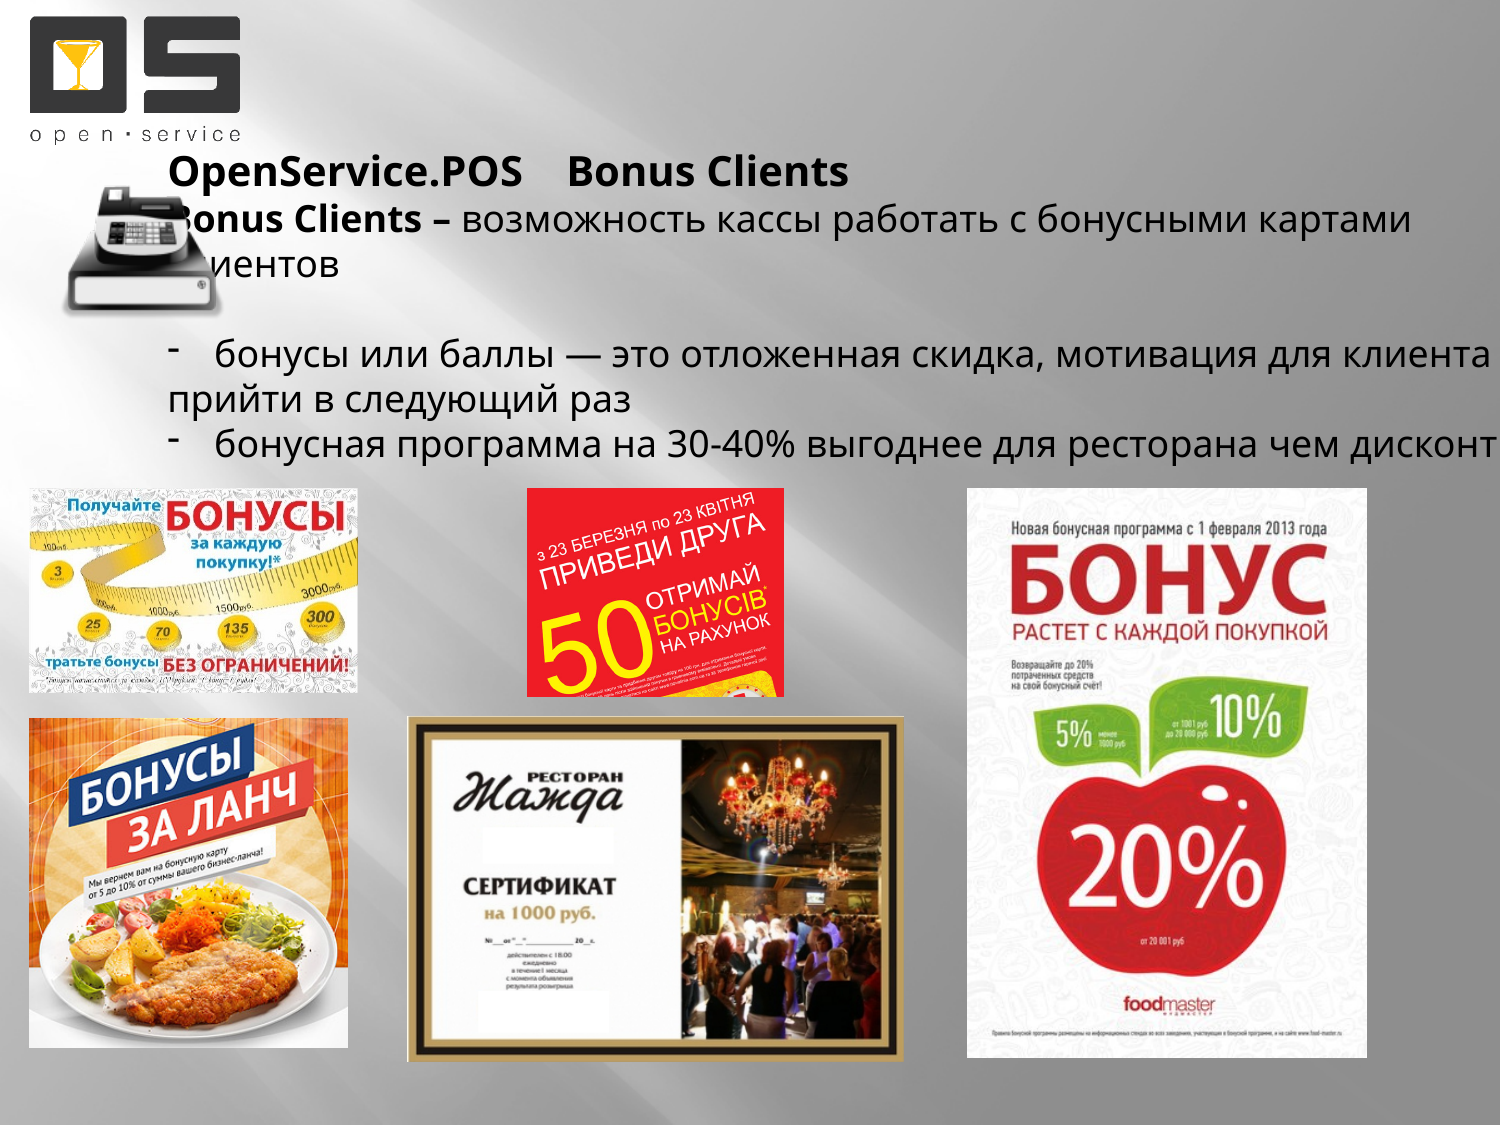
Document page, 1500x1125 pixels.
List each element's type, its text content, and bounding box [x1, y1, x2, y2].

picture [967, 488, 1367, 1059]
picture [527, 488, 784, 697]
picture [0, 0, 271, 334]
picture [29, 717, 348, 1048]
picture [29, 488, 358, 693]
text_box OpenService.POS Bonus Clients Bonus Clients – возможность кассы работать с бонусными картами клиентов бонусы или баллы — это отложенная скидка, мотивация для клиента прийти в следующий раз бонусная программа на 30-40% выгоднее для ресторана чем дисконт [152, 137, 1500, 607]
picture [407, 716, 904, 1062]
